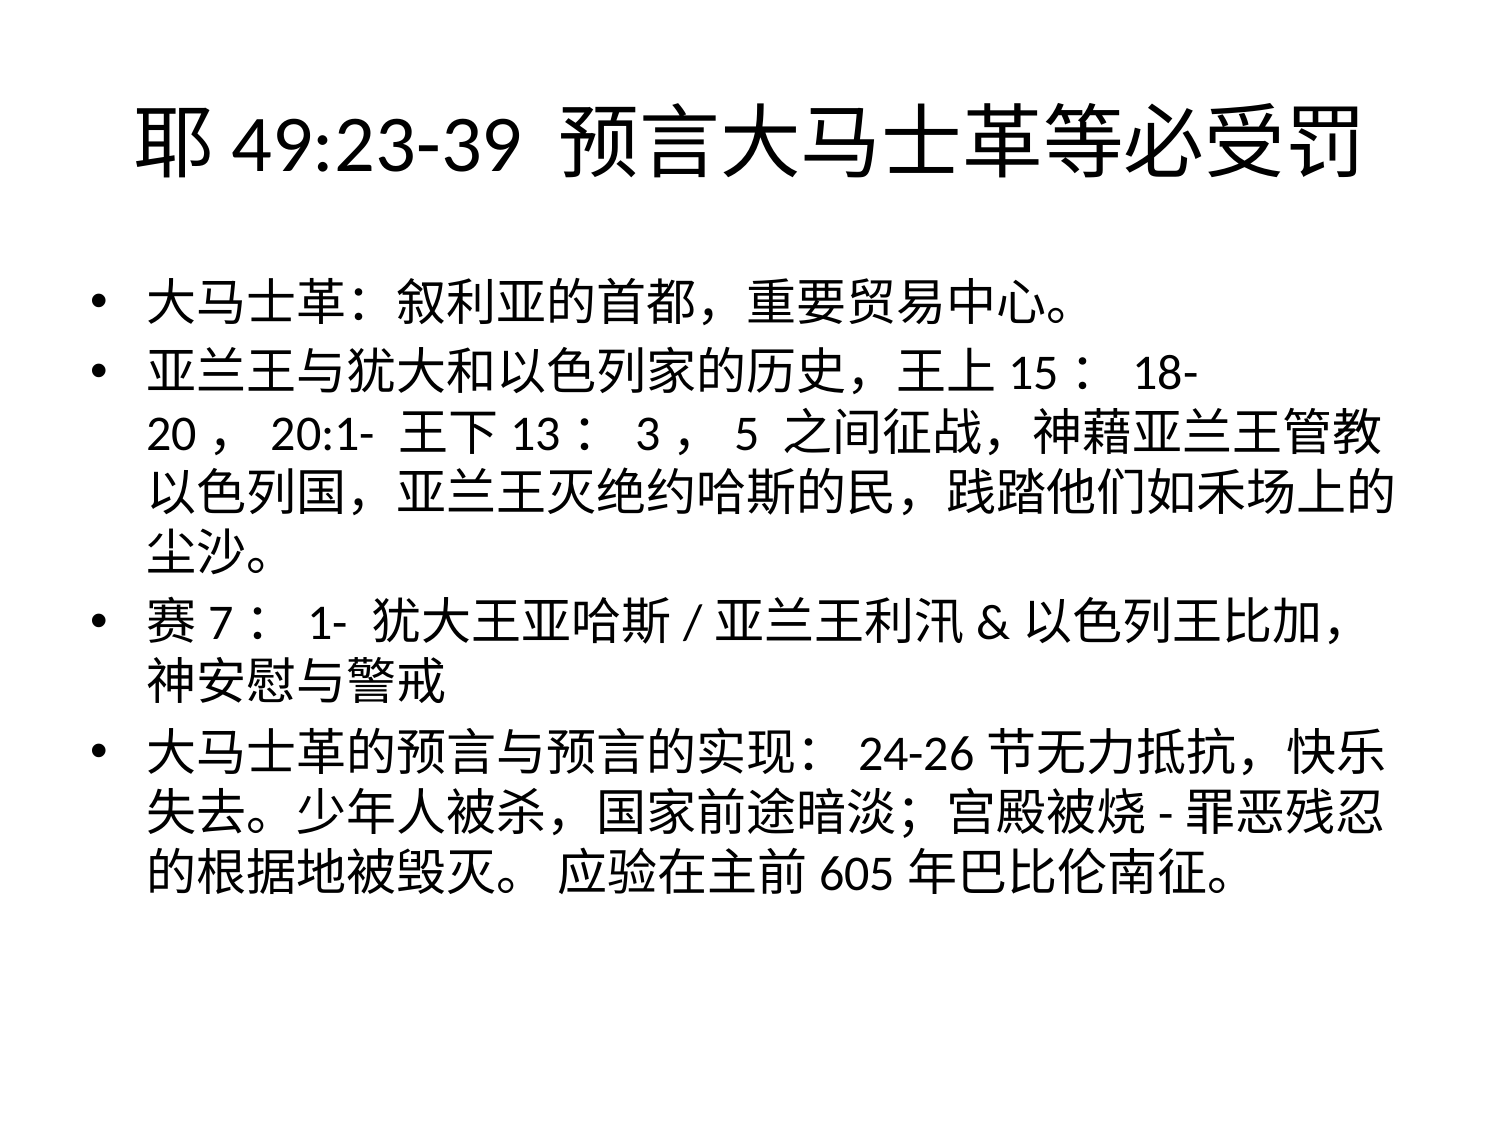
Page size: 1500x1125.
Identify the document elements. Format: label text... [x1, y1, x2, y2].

title 耶49:23-39 预言大马士革等必受罚 [75, 45, 1425, 233]
list 大马士革：叙利亚的首都，重要贸易中心。 亚兰王与犹大和以色列家的历史，王上15：18-20，20:1- 王下13：3，5 之间征战，神藉亚兰王管教以色列国，亚兰王灭绝约哈斯的民，践踏他们如禾场上的尘沙。 赛7：1- 犹大王亚哈斯/亚兰王利汛&以色列王比加，神安慰与警戒 大马士革的预言与预言的实现：24-26节无力抵抗，快乐失去。少年人被杀，国家前途暗淡；宫殿被烧-罪恶残忍的根据地被毁灭。 应验在主前605年巴比伦南征。 [75, 262, 1425, 1005]
